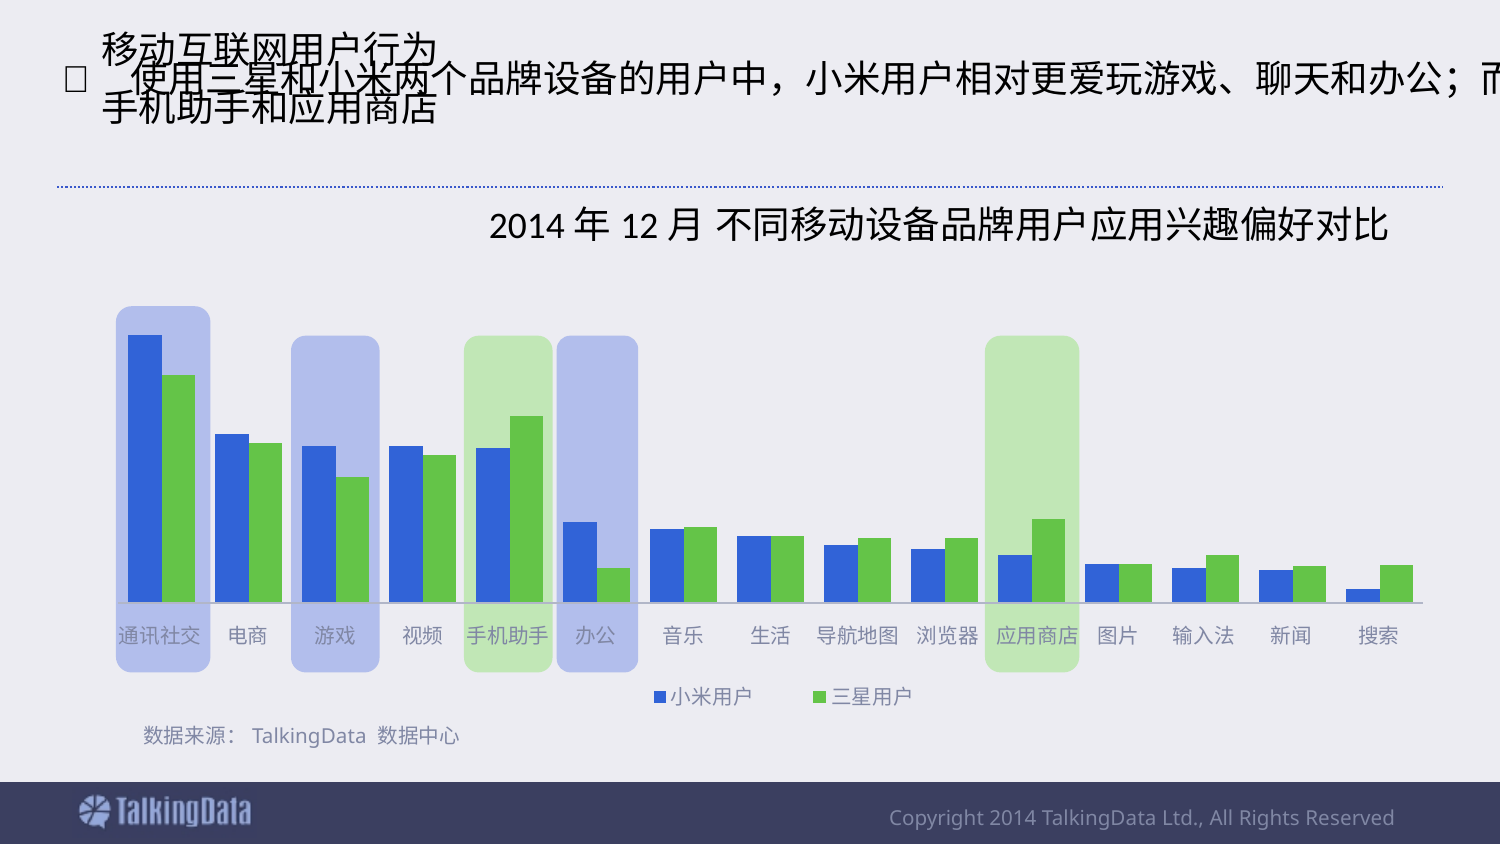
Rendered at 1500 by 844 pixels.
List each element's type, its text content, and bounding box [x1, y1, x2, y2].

text_box [1030, 517, 1067, 602]
text_box [1117, 562, 1154, 602]
text_box [213, 432, 251, 602]
text_box [811, 689, 828, 706]
text_box [682, 525, 719, 602]
text_box [113, 304, 213, 675]
text_box [554, 604, 641, 675]
text_box [561, 520, 599, 602]
text_box [258, 780, 1500, 844]
text_box [288, 333, 382, 602]
text_box [595, 565, 632, 602]
text_box [0, 0, 1500, 780]
text_box [1291, 563, 1328, 602]
text_box [982, 333, 1082, 602]
text_box [288, 604, 382, 675]
text_box [247, 441, 284, 602]
text_box 移动互联网用户行为  使用三星和小米两个品牌设备的用户中，小米用户相对更爱玩游戏、聊天和办公；而三星用户更常使用 手机助手和应用商店 2014年12月 不同移动设备品牌用户应用兴趣偏好对比 [61, 41, 1500, 254]
text_box [909, 547, 943, 602]
text_box [461, 604, 554, 675]
text_box 音乐 [662, 620, 705, 656]
text_box 三星用户 [831, 681, 915, 716]
text_box [1204, 552, 1241, 602]
text_box [822, 543, 856, 602]
text_box [652, 689, 668, 706]
text_box [554, 333, 641, 602]
text_box 手机助手 [466, 620, 550, 656]
text_box [461, 333, 554, 602]
text_box [982, 604, 1082, 675]
text_box [160, 373, 197, 602]
text_box 通讯社交 [118, 620, 202, 656]
text_box 游戏 [314, 620, 357, 656]
text_box 办公 [574, 620, 617, 656]
text_box [769, 534, 806, 602]
text_box [300, 443, 338, 602]
text_box [334, 475, 371, 602]
text_box 数据来源：TalkingData 数据中心 Copyright 2014 TalkingData Ltd., All Rights Reserved [143, 720, 1397, 837]
text_box 搜索 [1358, 620, 1400, 656]
text_box 导航地图 浏览器 应用商店 [816, 620, 1080, 656]
text_box 图片 [1097, 620, 1140, 656]
text_box [1257, 568, 1291, 602]
text_box [735, 533, 773, 602]
text_box [0, 780, 143, 844]
text_box 电商 [227, 620, 269, 656]
text_box 输入法 [1172, 620, 1236, 656]
text_box [1083, 562, 1117, 602]
text_box [1344, 587, 1378, 602]
text_box [996, 553, 1030, 602]
text_box [1170, 566, 1204, 602]
text_box 新闻 [1270, 620, 1313, 656]
text_box [474, 446, 508, 602]
text_box [856, 536, 893, 602]
text_box 生活 [749, 620, 792, 656]
text_box [387, 443, 425, 602]
text_box [508, 414, 545, 602]
text_box [648, 527, 682, 602]
text_box [421, 453, 458, 602]
picture [72, 787, 257, 838]
text_box [1378, 563, 1415, 602]
text_box [126, 333, 164, 602]
text_box 视频 [402, 620, 444, 656]
text_box 小米用户 [670, 681, 755, 716]
text_box [943, 536, 980, 602]
